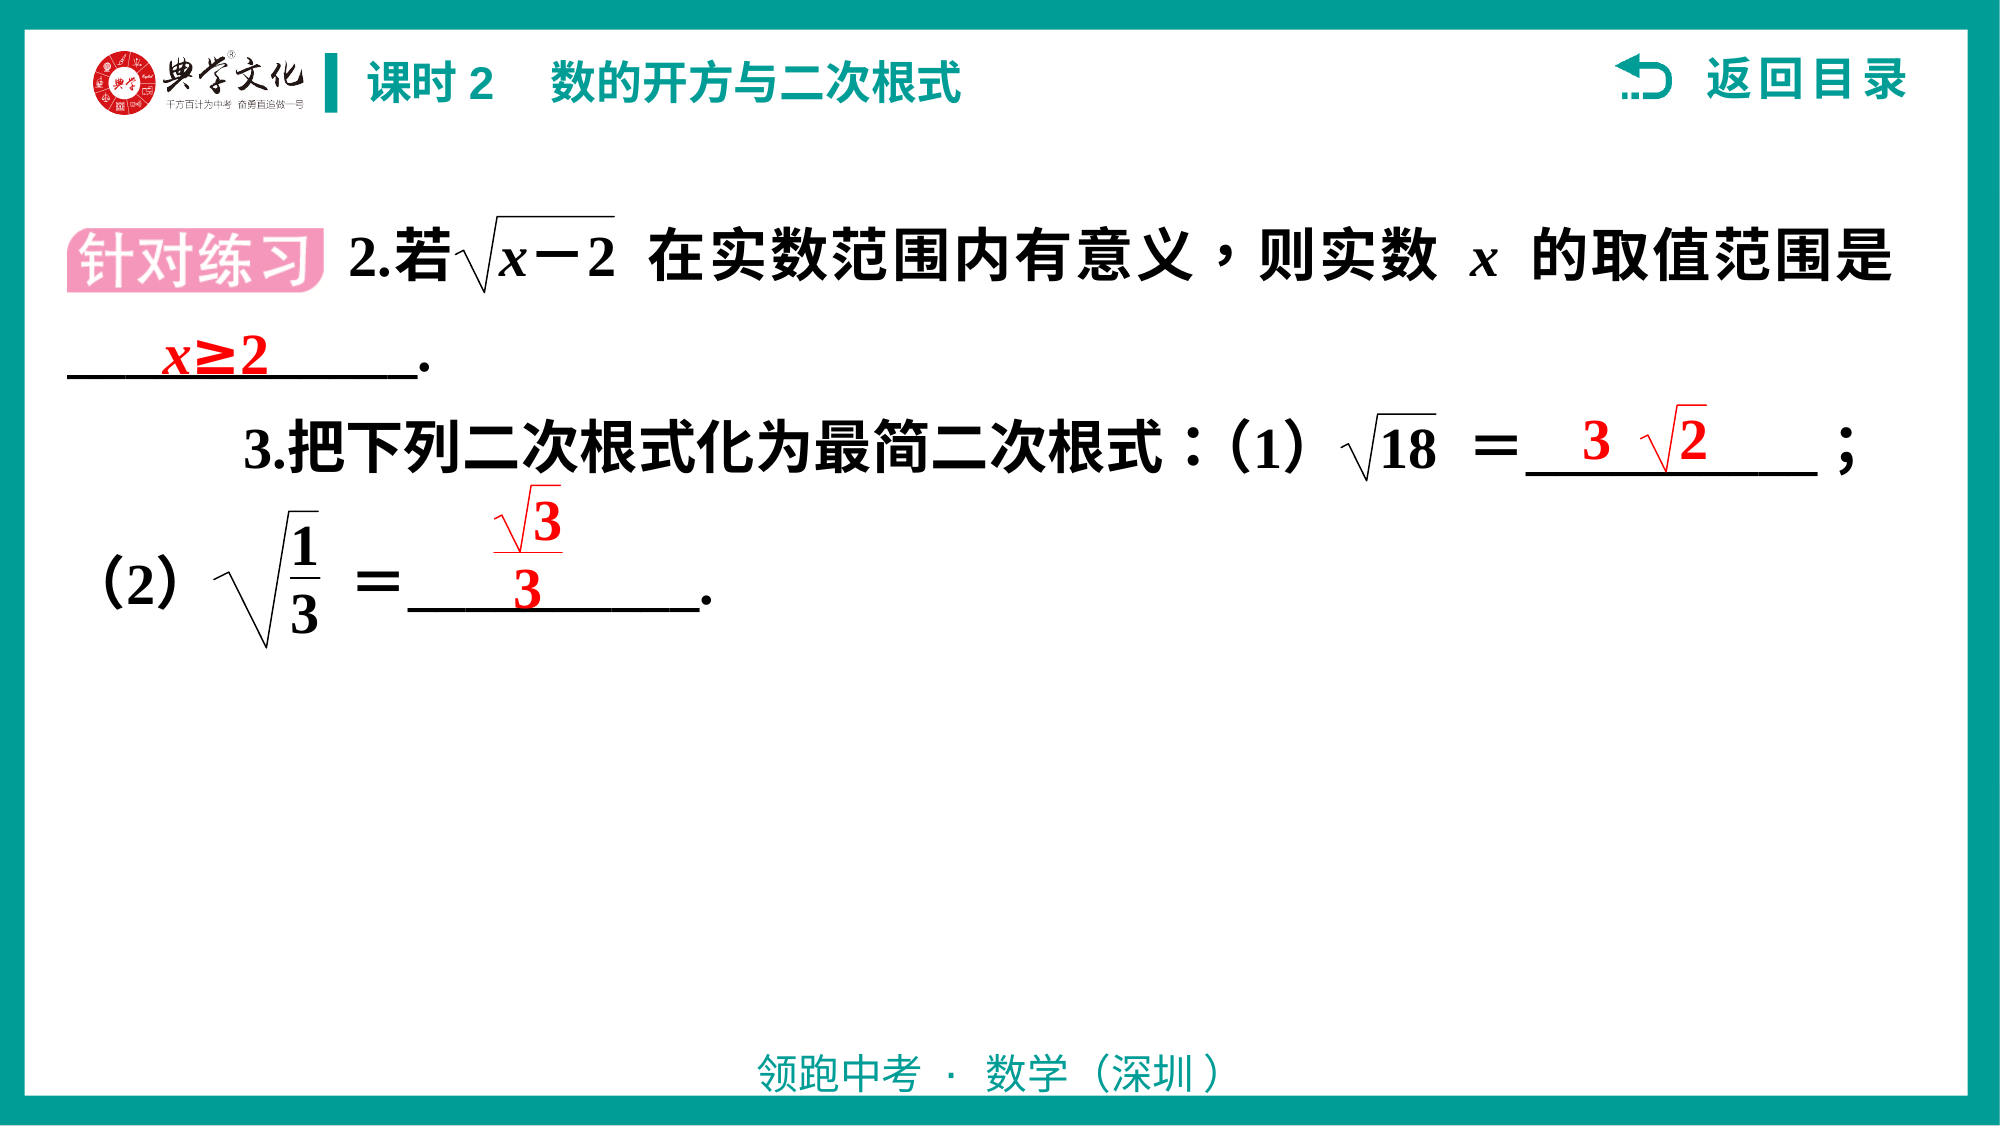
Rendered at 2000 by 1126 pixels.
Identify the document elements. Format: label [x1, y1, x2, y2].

picture [67, 227, 325, 295]
text_box [67, 204, 1892, 702]
text_box [377, 470, 2000, 634]
text_box [1465, 387, 2000, 470]
picture [93, 50, 304, 115]
picture [1614, 53, 1672, 104]
